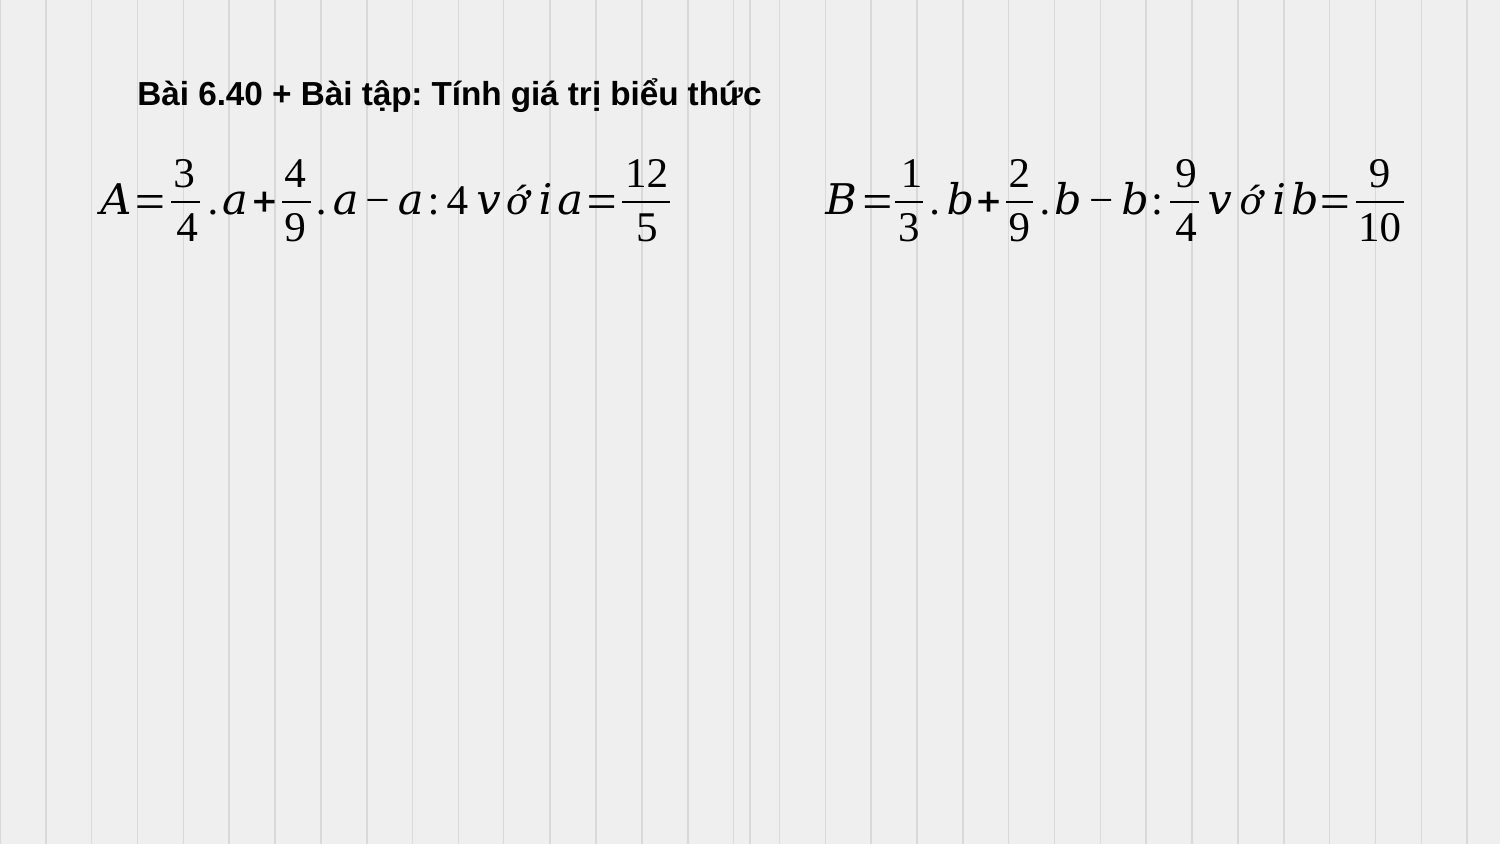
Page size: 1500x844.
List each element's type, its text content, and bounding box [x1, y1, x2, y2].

title Bài 6.40 + Bài tập: Tính giá trị biểu thức [122, 56, 1389, 151]
